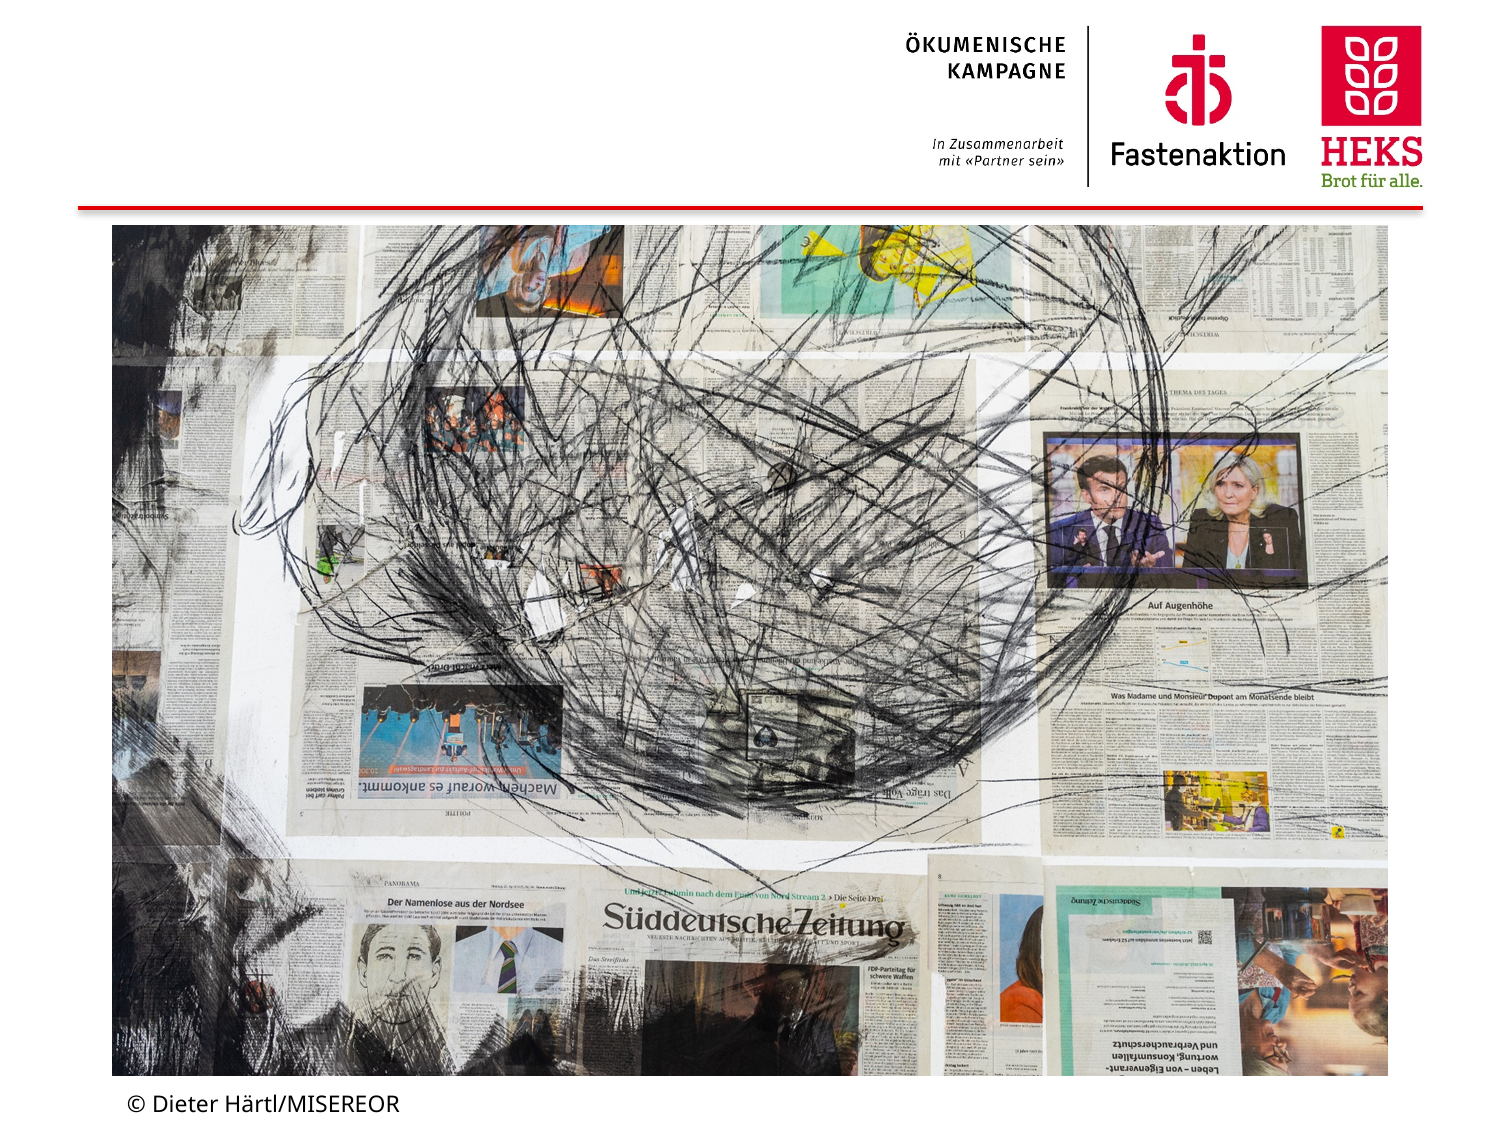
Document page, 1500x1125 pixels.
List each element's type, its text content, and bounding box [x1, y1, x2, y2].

picture [844, 19, 1471, 197]
text_box © Dieter Härtl/MISEREOR [112, 1083, 455, 1125]
picture [111, 225, 1388, 1077]
